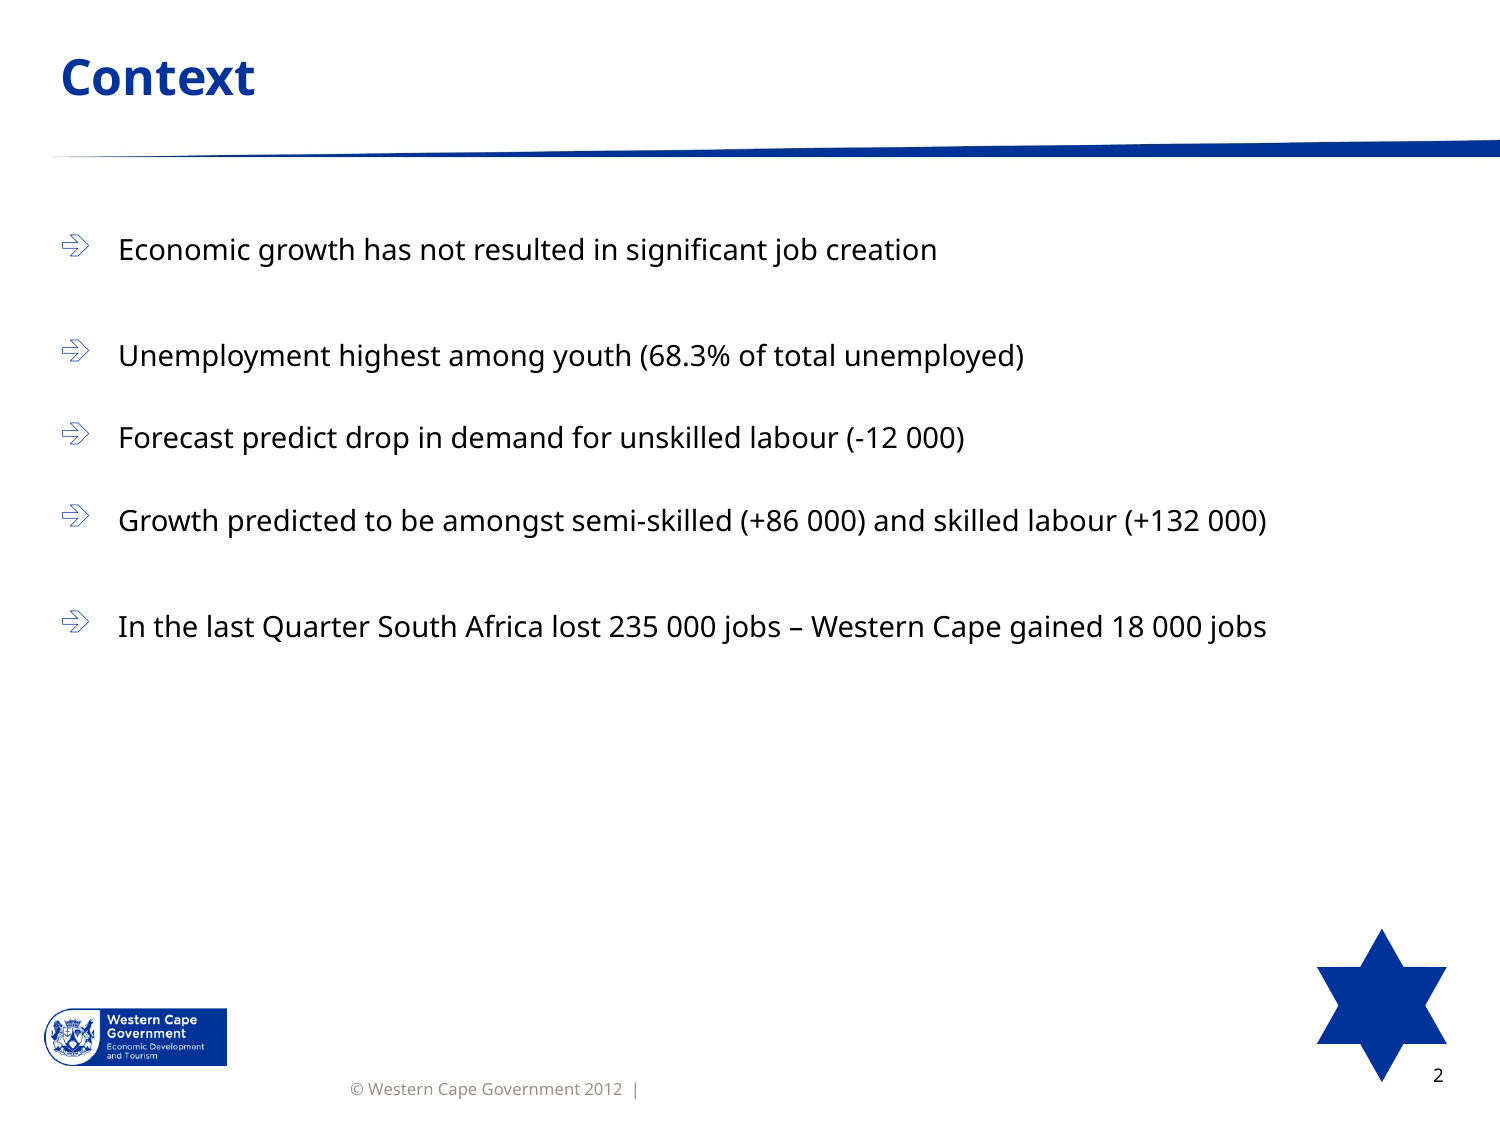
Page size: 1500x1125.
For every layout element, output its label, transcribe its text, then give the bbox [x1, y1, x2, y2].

text_box [1315, 926, 1449, 1085]
list Economic growth has not resulted in significant job creation Unemployment highest among youth (68.3% of total unemployed) Forecast predict drop in demand for unskilled labour (-12 000) Growth predicted to be amongst semi-skilled (+86 000) and skilled labour (+132 000) In the last Quarter South Africa lost 235 000 jobs – Western Cape gained 18 000 jobs [48, 219, 1444, 941]
title Context [48, 29, 1459, 122]
slide_number 2 [1359, 1047, 1444, 1093]
picture [44, 1008, 227, 1066]
picture [0, 121, 1500, 184]
